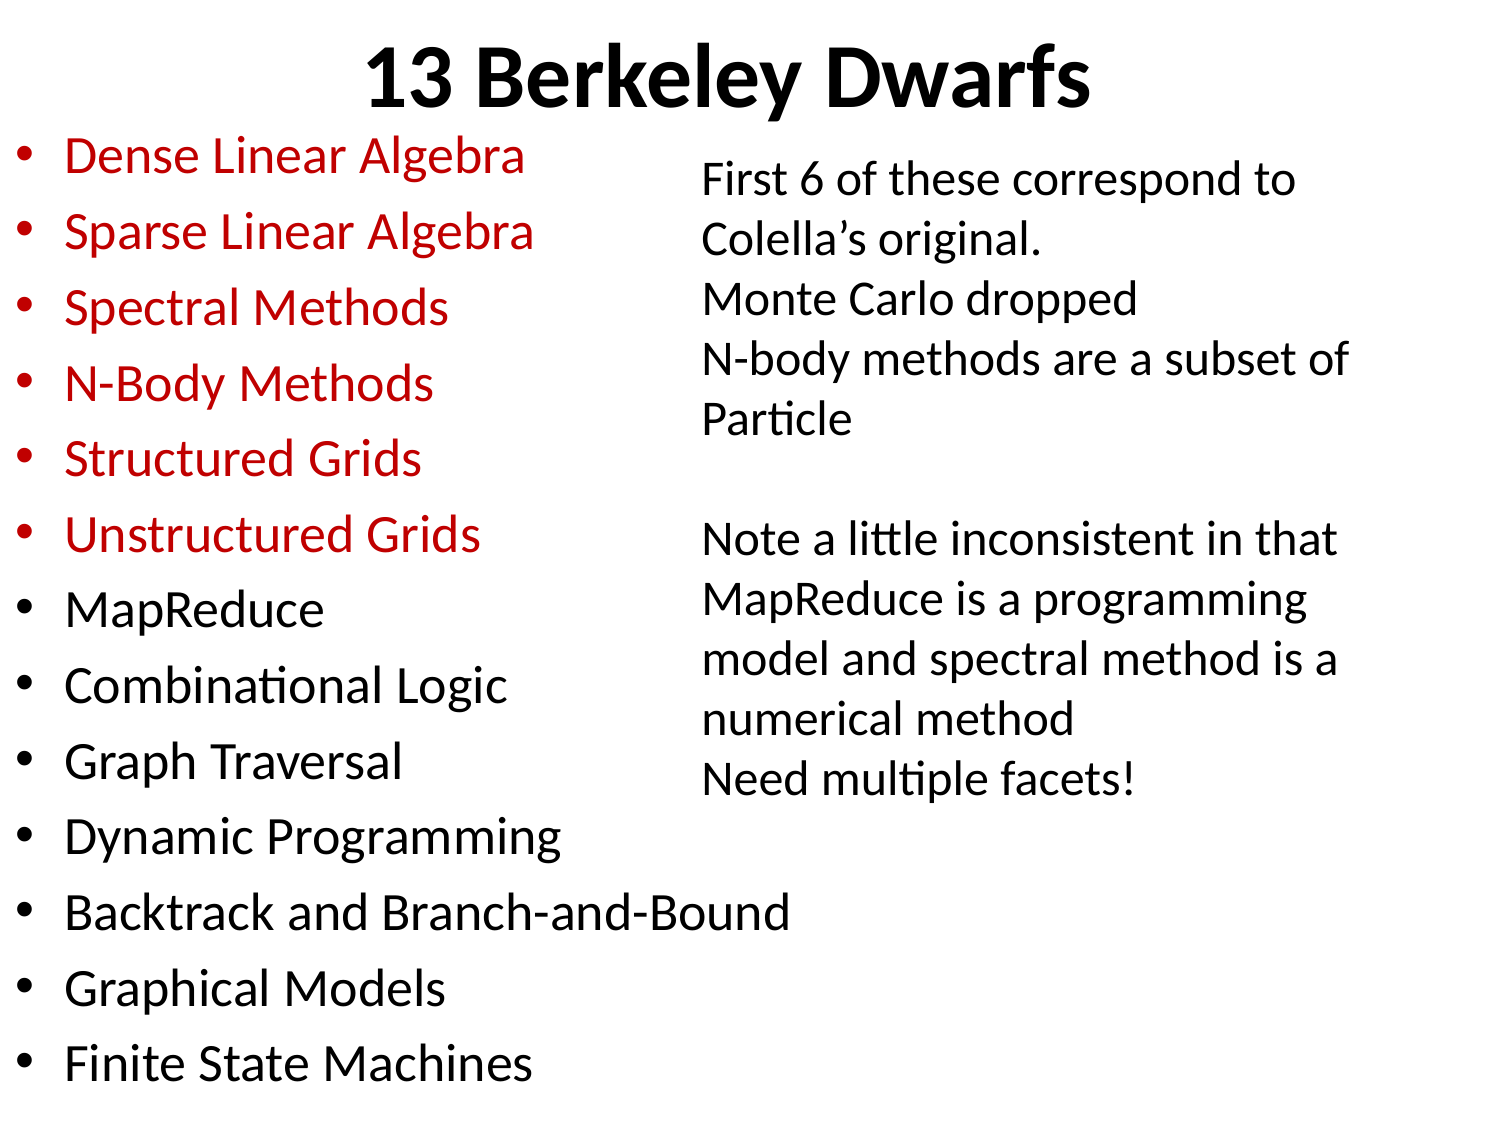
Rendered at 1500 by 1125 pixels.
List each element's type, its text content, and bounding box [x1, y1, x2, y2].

text_box First 6 of these correspond to Colella’s original. Monte Carlo dropped N-body methods are a subset of Particle Note a little inconsistent in that MapReduce is a programming model and spectral method is a numerical method Need multiple facets! [686, 138, 1460, 814]
list Dense Linear Algebra Sparse Linear Algebra Spectral Methods N-Body Methods Structured Grids Unstructured Grids MapReduce Combinational Logic Graph Traversal Dynamic Programming Backtrack and Branch-and-Bound Graphical Models Finite State Machines [0, 112, 1500, 1108]
title 13 Berkeley Dwarfs [51, 0, 1402, 112]
